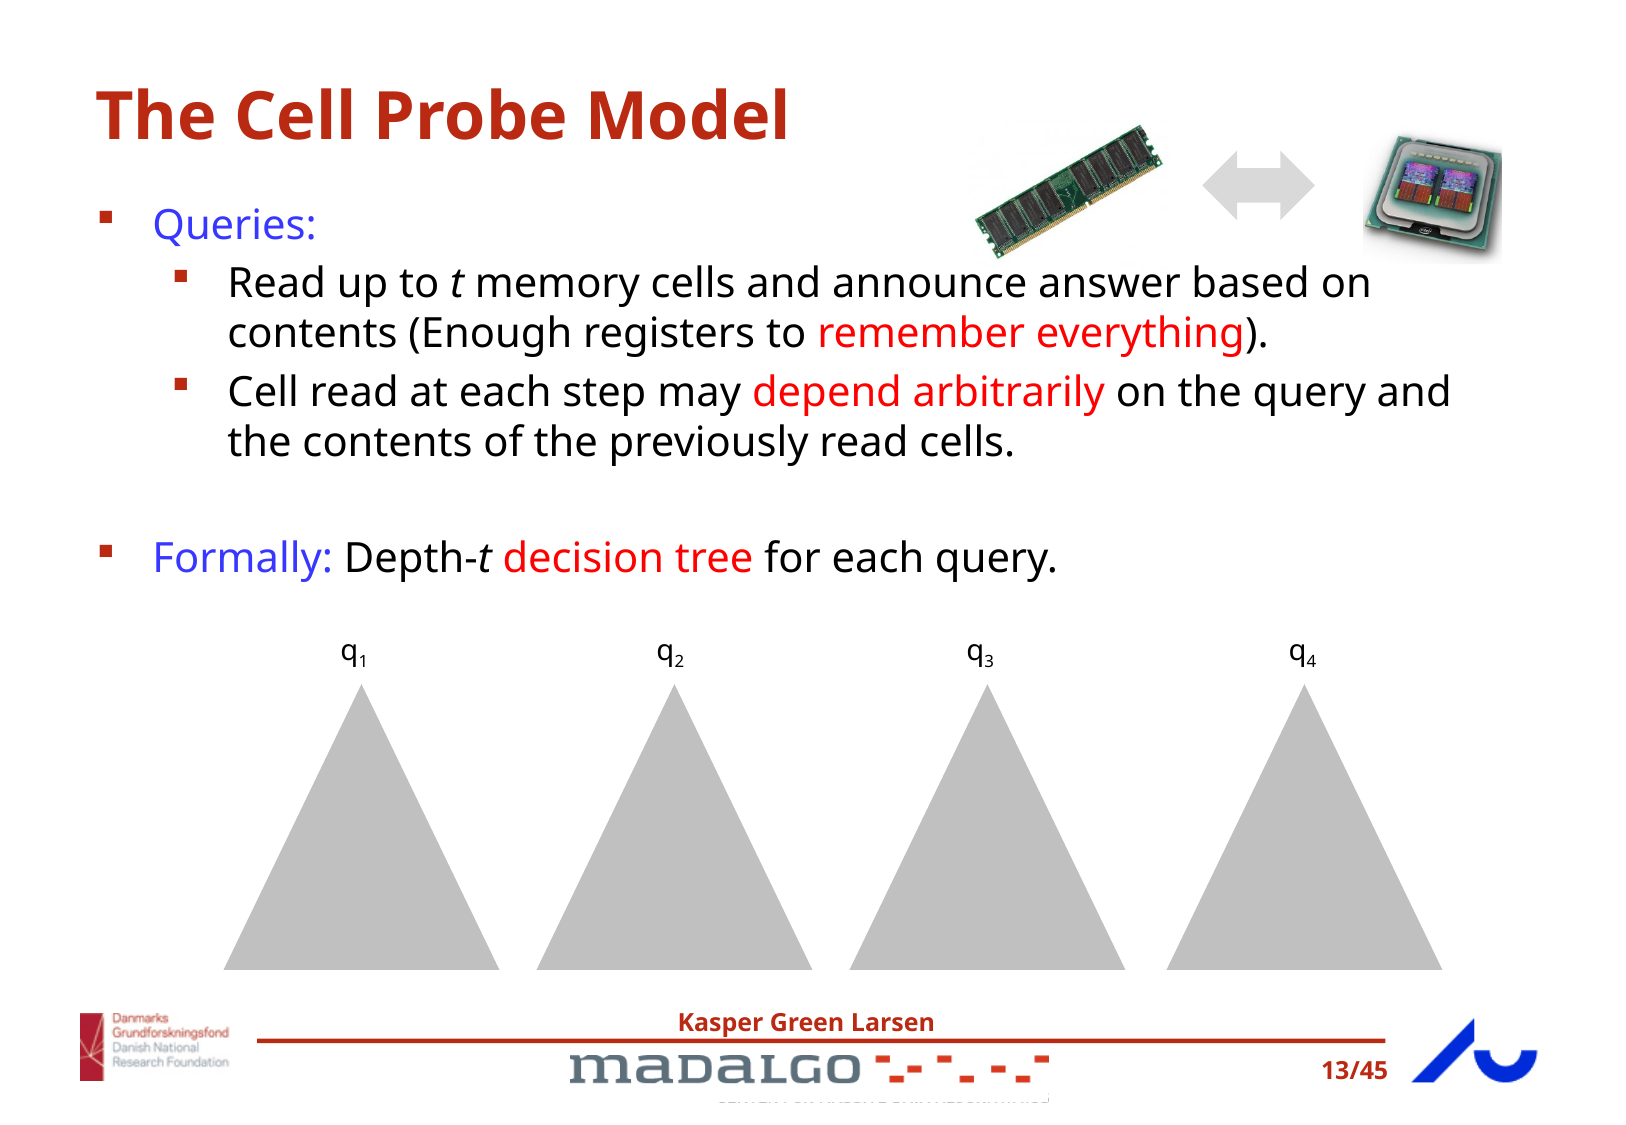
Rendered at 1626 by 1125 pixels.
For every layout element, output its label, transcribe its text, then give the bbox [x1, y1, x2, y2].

picture [1363, 127, 1502, 266]
picture [967, 114, 1171, 270]
text_box [849, 684, 1126, 970]
text_box [536, 684, 813, 970]
text_box [1202, 150, 1315, 221]
text_box q2 [641, 623, 714, 679]
text_box q3 [951, 623, 1024, 679]
picture [570, 1055, 1049, 1104]
text_box q4 [1273, 623, 1346, 679]
picture [1411, 1014, 1539, 1089]
picture [80, 1013, 234, 1081]
title The Cell Probe Model [79, 54, 1543, 171]
text_box [1166, 684, 1443, 970]
text_box [223, 684, 500, 970]
text_box q1 [325, 623, 398, 679]
text_box Queries: Read up to t memory cells and announce answer based on contents (Enough registers to remember everything). Cell read at each step may depend arbitrarily on the query and the contents of the previously read cells. Formally: Depth-t decision tree for each query. [81, 190, 1533, 971]
